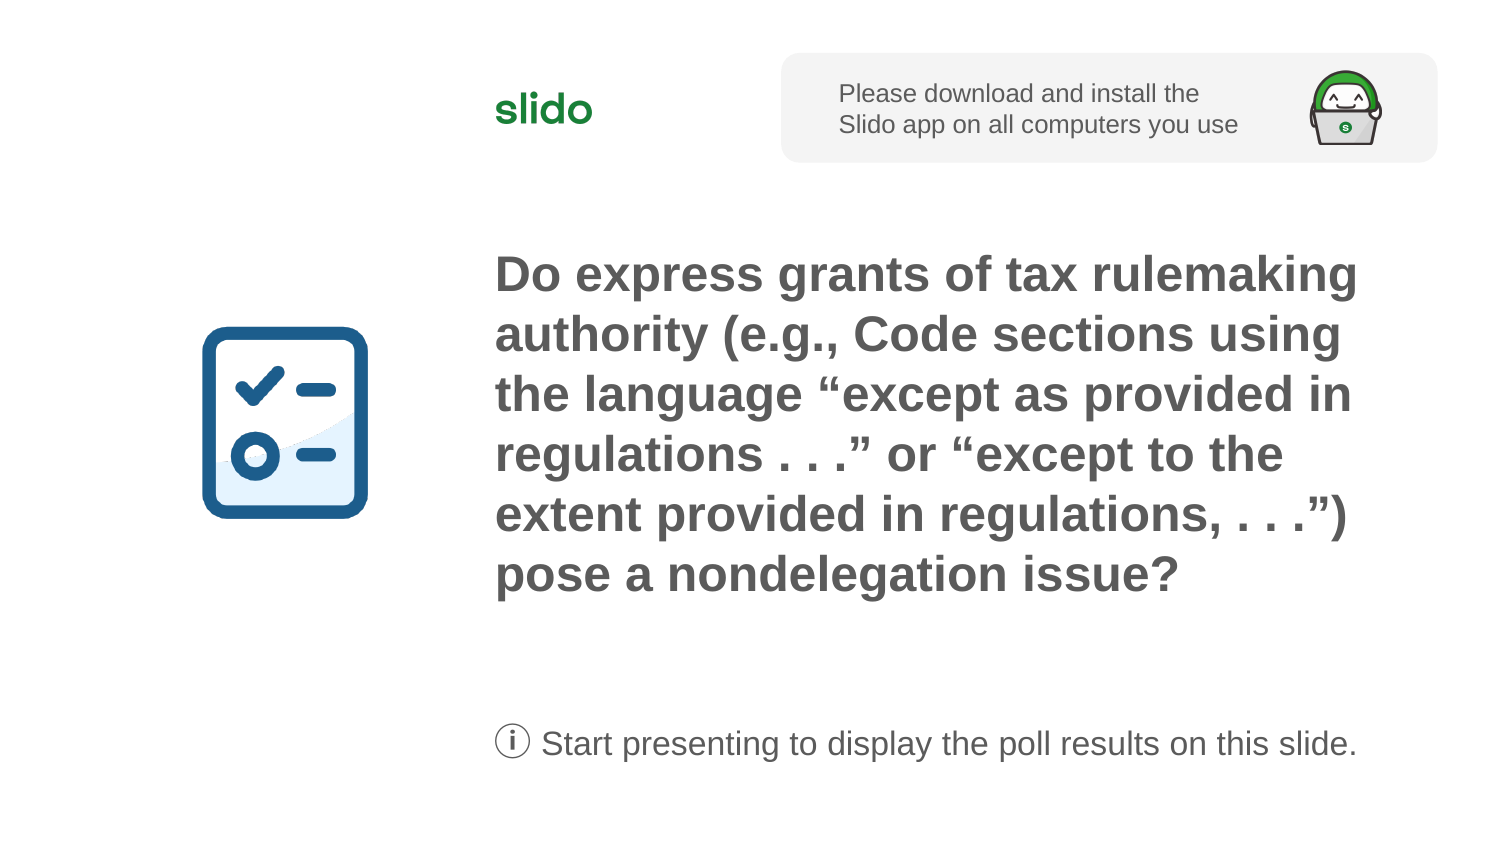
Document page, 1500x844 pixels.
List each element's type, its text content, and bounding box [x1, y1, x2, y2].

text_box Do express grants of tax rulemaking authority (e.g., Code sections using the language “except as provided in regulations . . .” or “except to the extent provided in regulations, . . .”) pose a nondelegation issue? [478, 314, 1382, 529]
text_box ⓘ Start presenting to display the poll results on this slide. [478, 706, 1382, 774]
picture [479, 75, 608, 140]
picture [1308, 70, 1383, 145]
picture [142, 279, 428, 565]
text_box Please download and install the Slido app on all computers you use [779, 50, 1440, 165]
